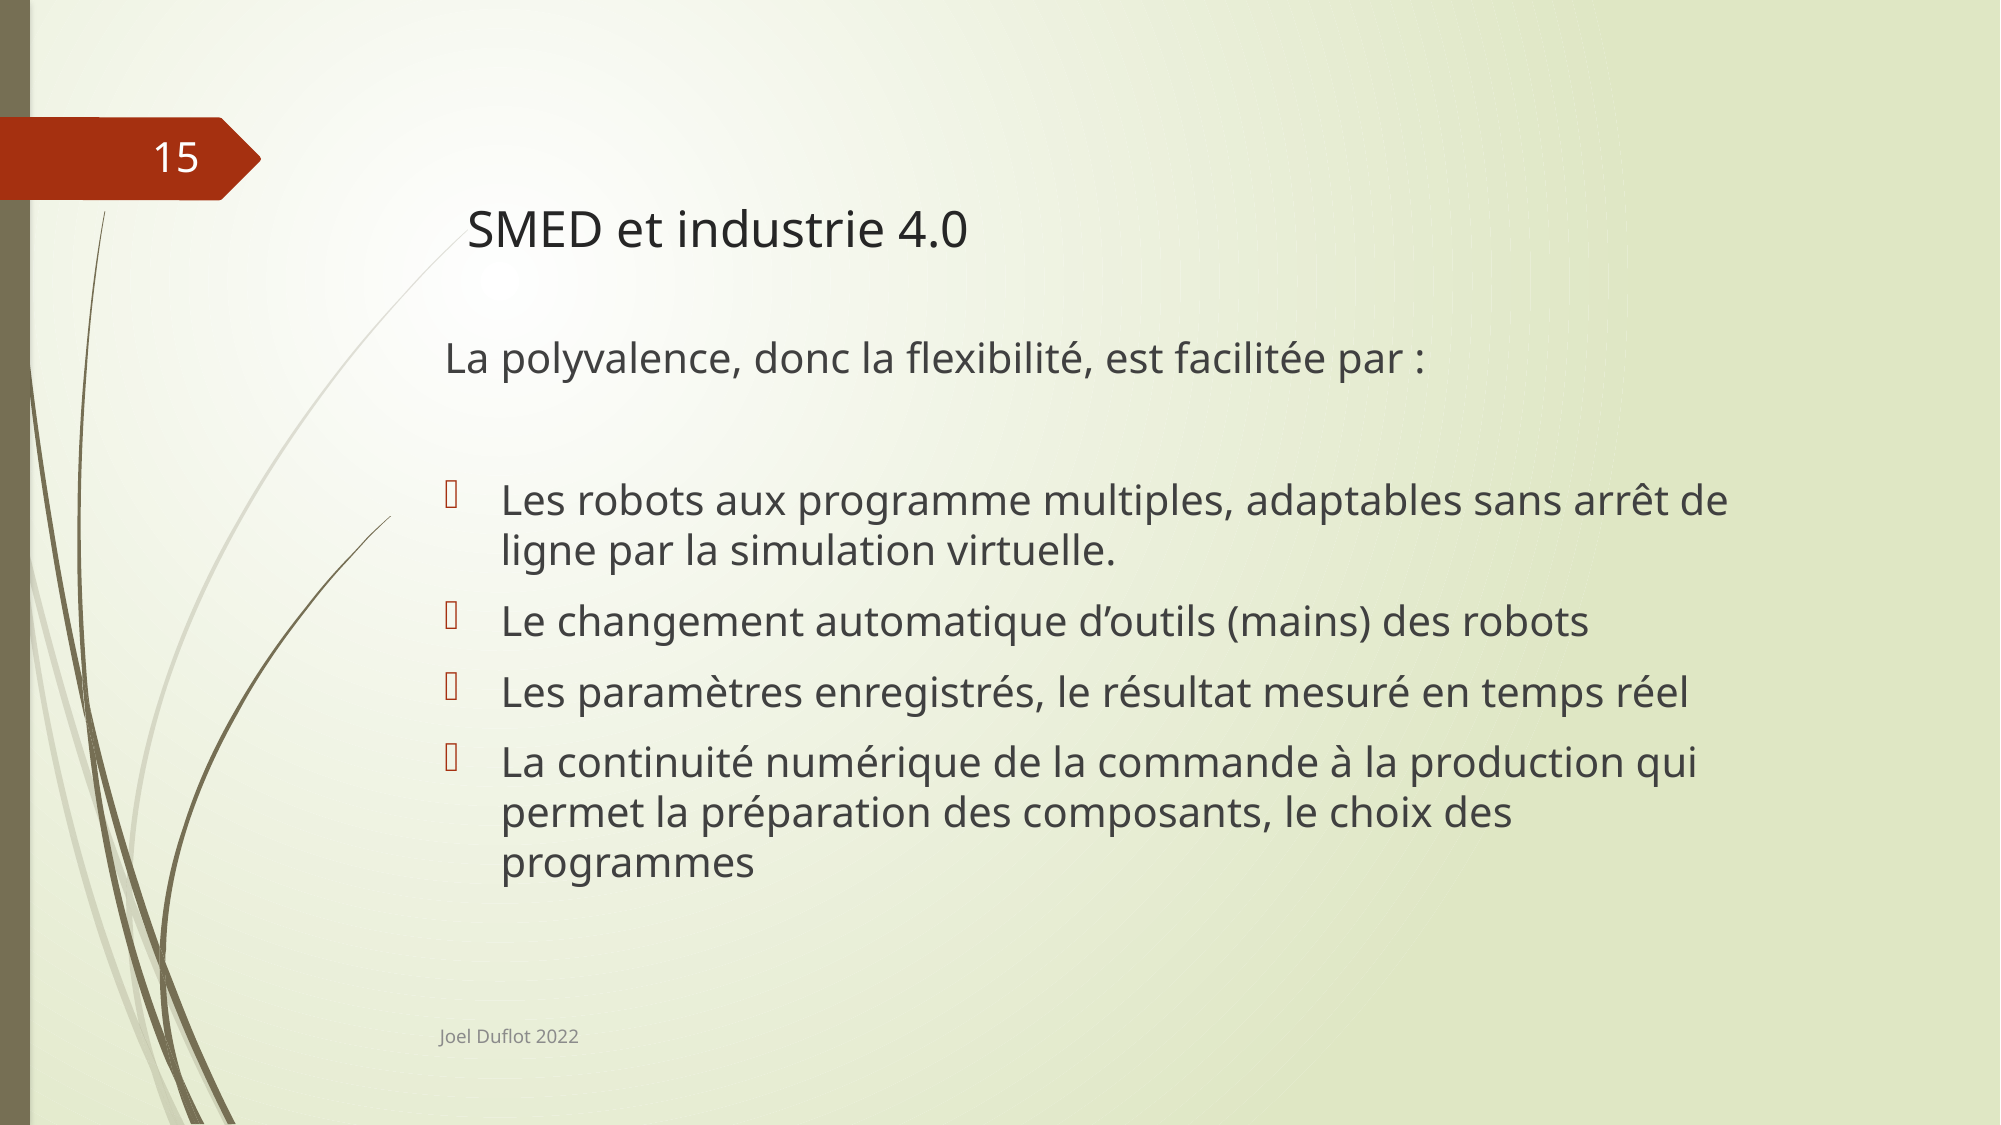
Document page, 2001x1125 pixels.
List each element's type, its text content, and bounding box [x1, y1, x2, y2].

text_box La polyvalence, donc la flexibilité, est facilitée par : Les robots aux programme multiples, adaptables sans arrêt de ligne par la simulation virtuelle. Le changement automatique d’outils (mains) des robots Les paramètres enregistrés, le résultat mesuré en temps réel La continuité numérique de la commande à la production qui permet la préparation des composants, le choix des programmes [432, 326, 1746, 935]
slide_number 15 [87, 129, 216, 190]
title SMED et industrie 4.0 [452, 190, 1380, 285]
footer Joel Duflot 2022 [424, 1006, 1675, 1067]
